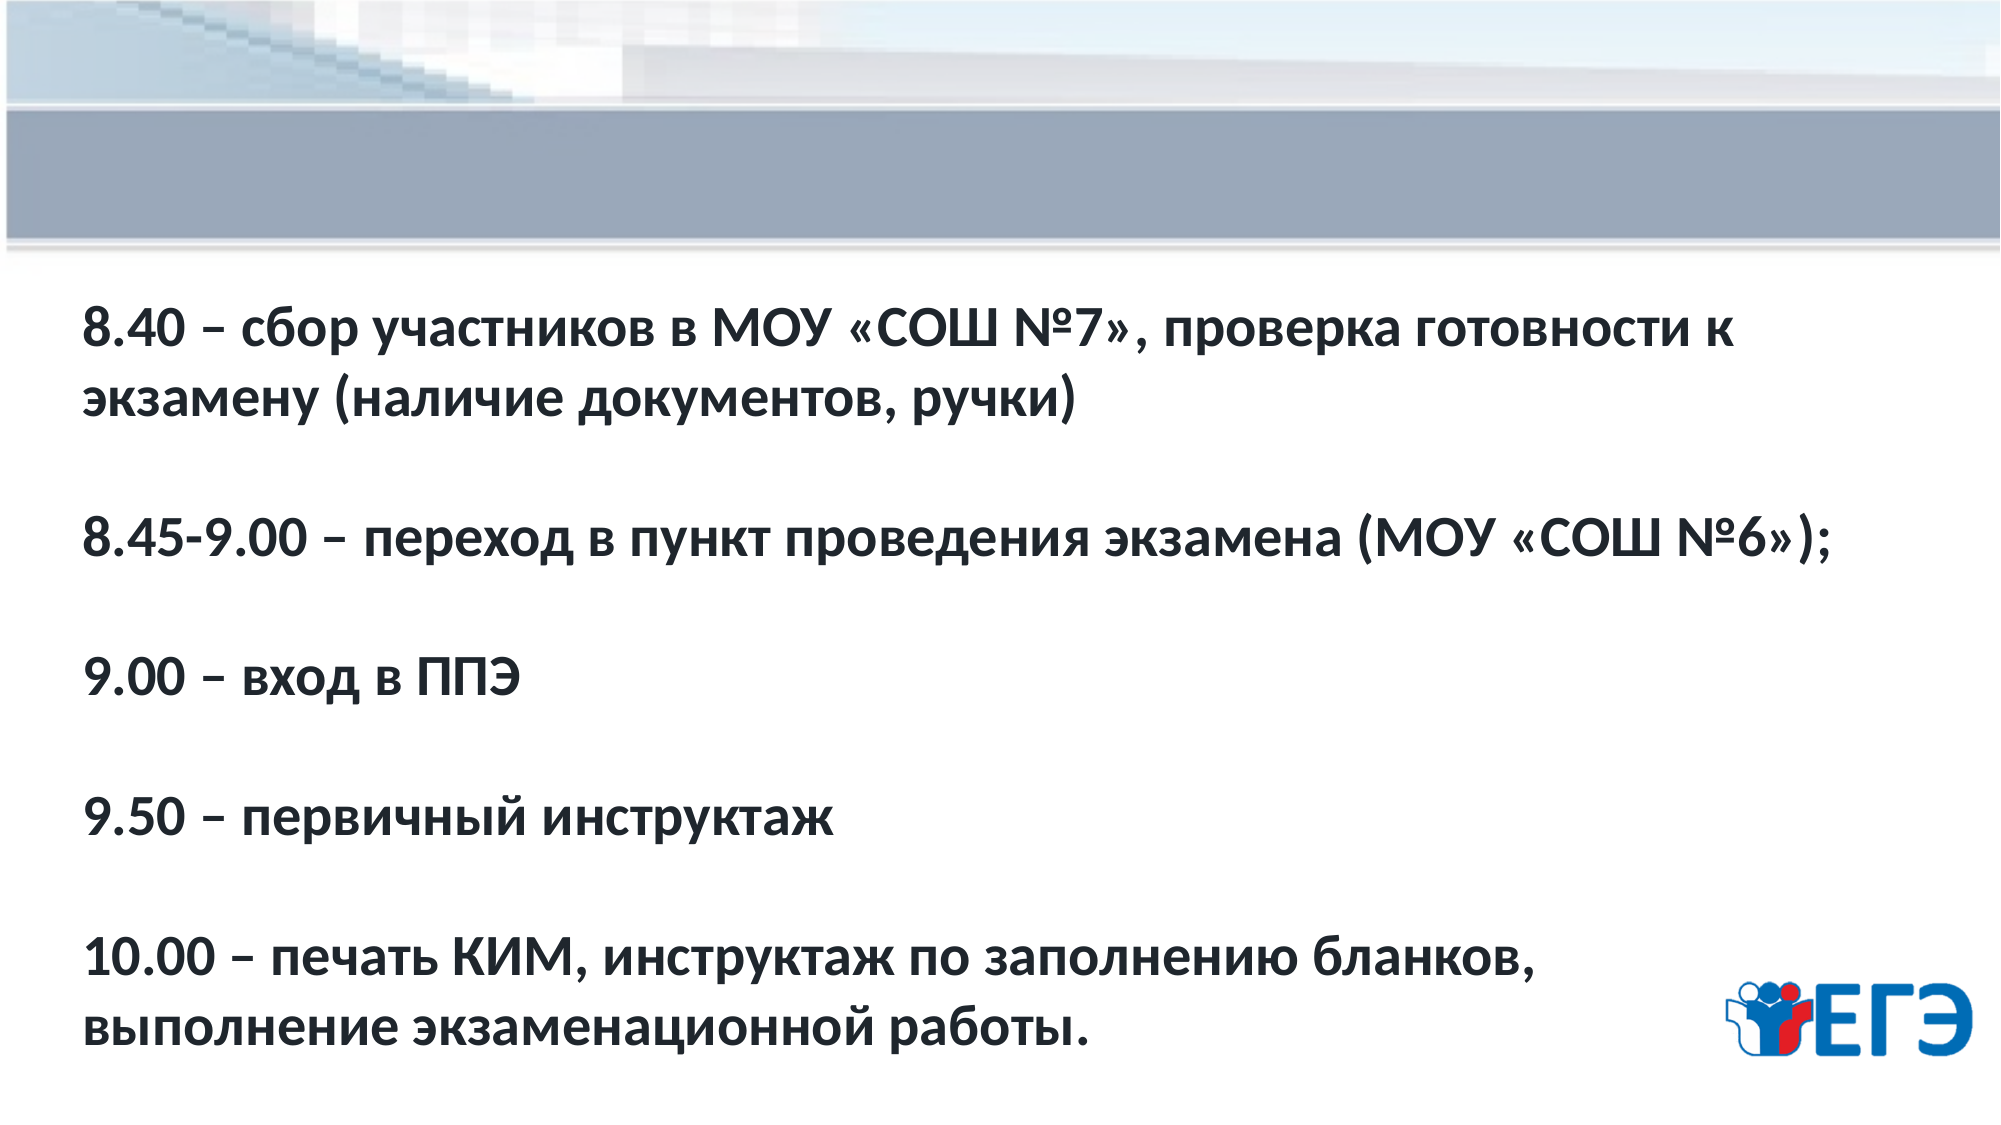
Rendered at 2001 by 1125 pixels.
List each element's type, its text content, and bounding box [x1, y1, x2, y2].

text_box 8.40 – сбор участников в МОУ «СОШ №7», проверка готовности к экзамену (наличие документов, ручки) 8.45-9.00 – переход в пункт проведения экзамена (МОУ «СОШ №6»); 9.00 – вход в ППЭ 9.50 – первичный инструктаж 10.00 – печать КИМ, инструктаж по заполнению бланков, выполнение экзаменационной работы. [67, 280, 1937, 1125]
picture [1725, 981, 1974, 1057]
